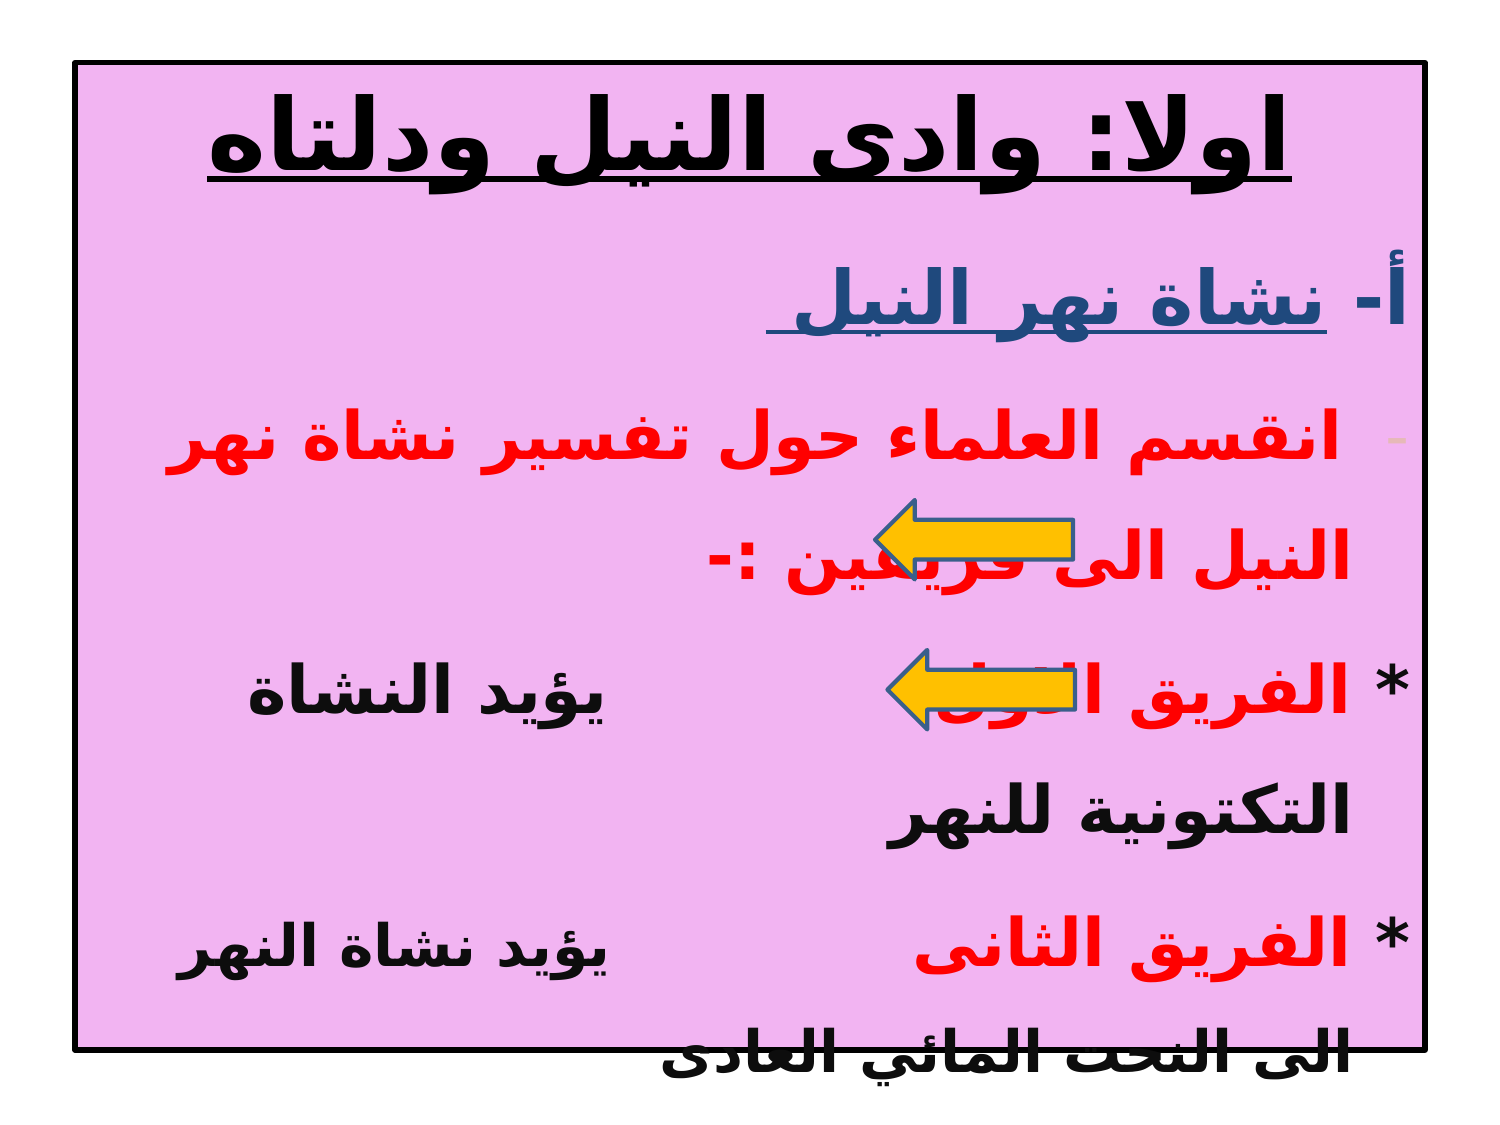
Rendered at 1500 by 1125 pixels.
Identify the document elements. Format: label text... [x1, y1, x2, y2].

text_box [885, 648, 1078, 732]
text_box [872, 498, 1076, 582]
list اولا: وادى النيل ودلتاه أ- نشاة نهر النيل - انقسم العلماء حول تفسير نشاة نهر النيل الى فريقين :- * الفريق الاول يؤيد النشاة التكتونية للنهر * الفريق الثانى يؤيد نشاة النهر الى النحت المائي العادى [75, 62, 1425, 1050]
